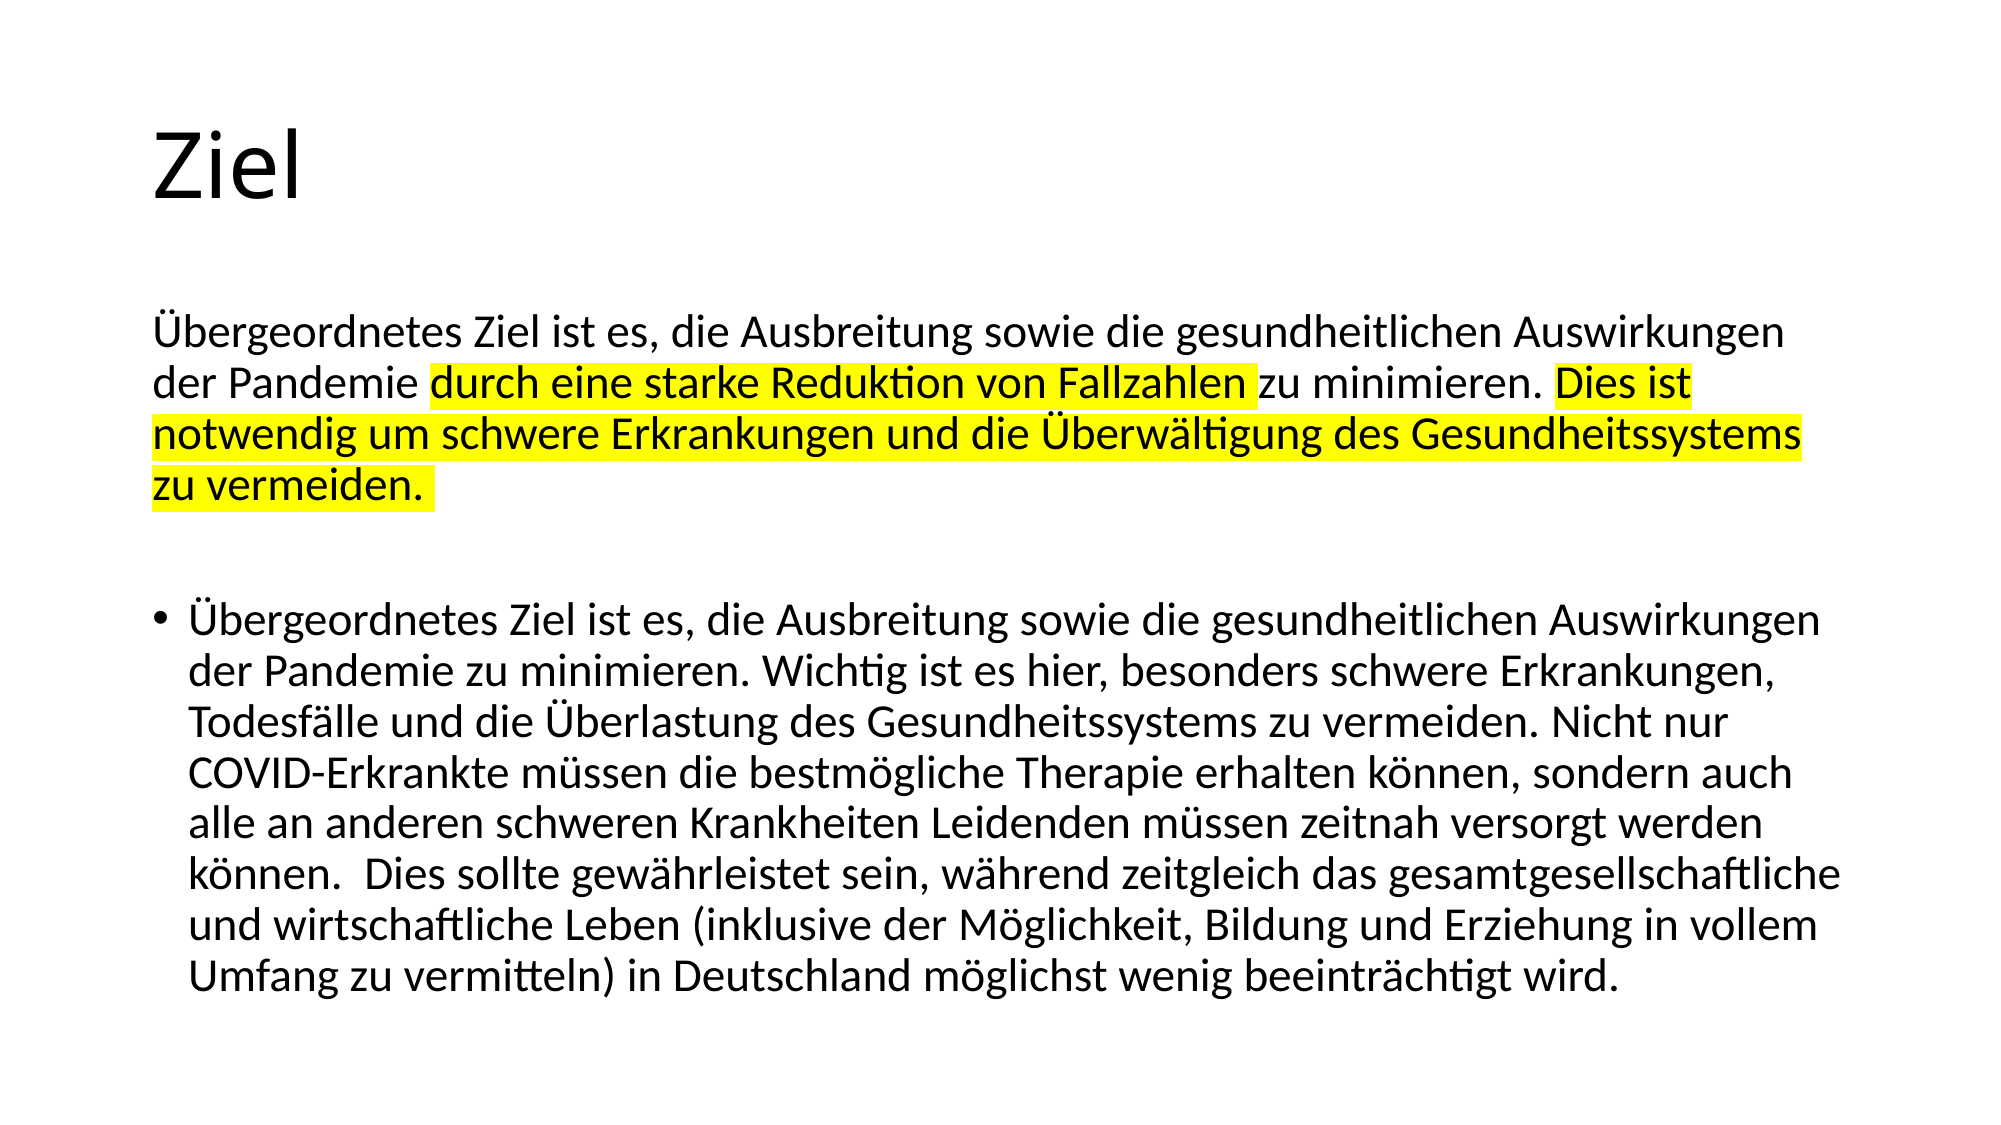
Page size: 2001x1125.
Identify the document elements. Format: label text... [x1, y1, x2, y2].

title Ziel [137, 59, 1863, 278]
list Übergeordnetes Ziel ist es, die Ausbreitung sowie die gesundheitlichen Auswirkungen der Pandemie durch eine starke Reduktion von Fallzahlen zu minimieren. Dies ist notwendig um schwere Erkrankungen und die Überwältigung des Gesundheitssystems zu vermeiden. Übergeordnetes Ziel ist es, die Ausbreitung sowie die gesundheitlichen Auswirkungen der Pandemie zu minimieren. Wichtig ist es hier, besonders schwere Erkrankungen, Todesfälle und die Überlastung des Gesundheitssystems zu vermeiden. Nicht nur COVID-Erkrankte müssen die bestmögliche Therapie erhalten können, sondern auch alle an anderen schweren Krankheiten Leidenden müssen zeitnah versorgt werden können. Dies sollte gewährleistet sein, während zeitgleich das gesamt­gesellschaftliche und wirtschaftliche Leben (inklusive der Möglichkeit, Bildung und Erziehung in vollem Umfang zu vermitteln) in Deutschland möglichst wenig beeinträchtigt wird. [137, 299, 1863, 1014]
